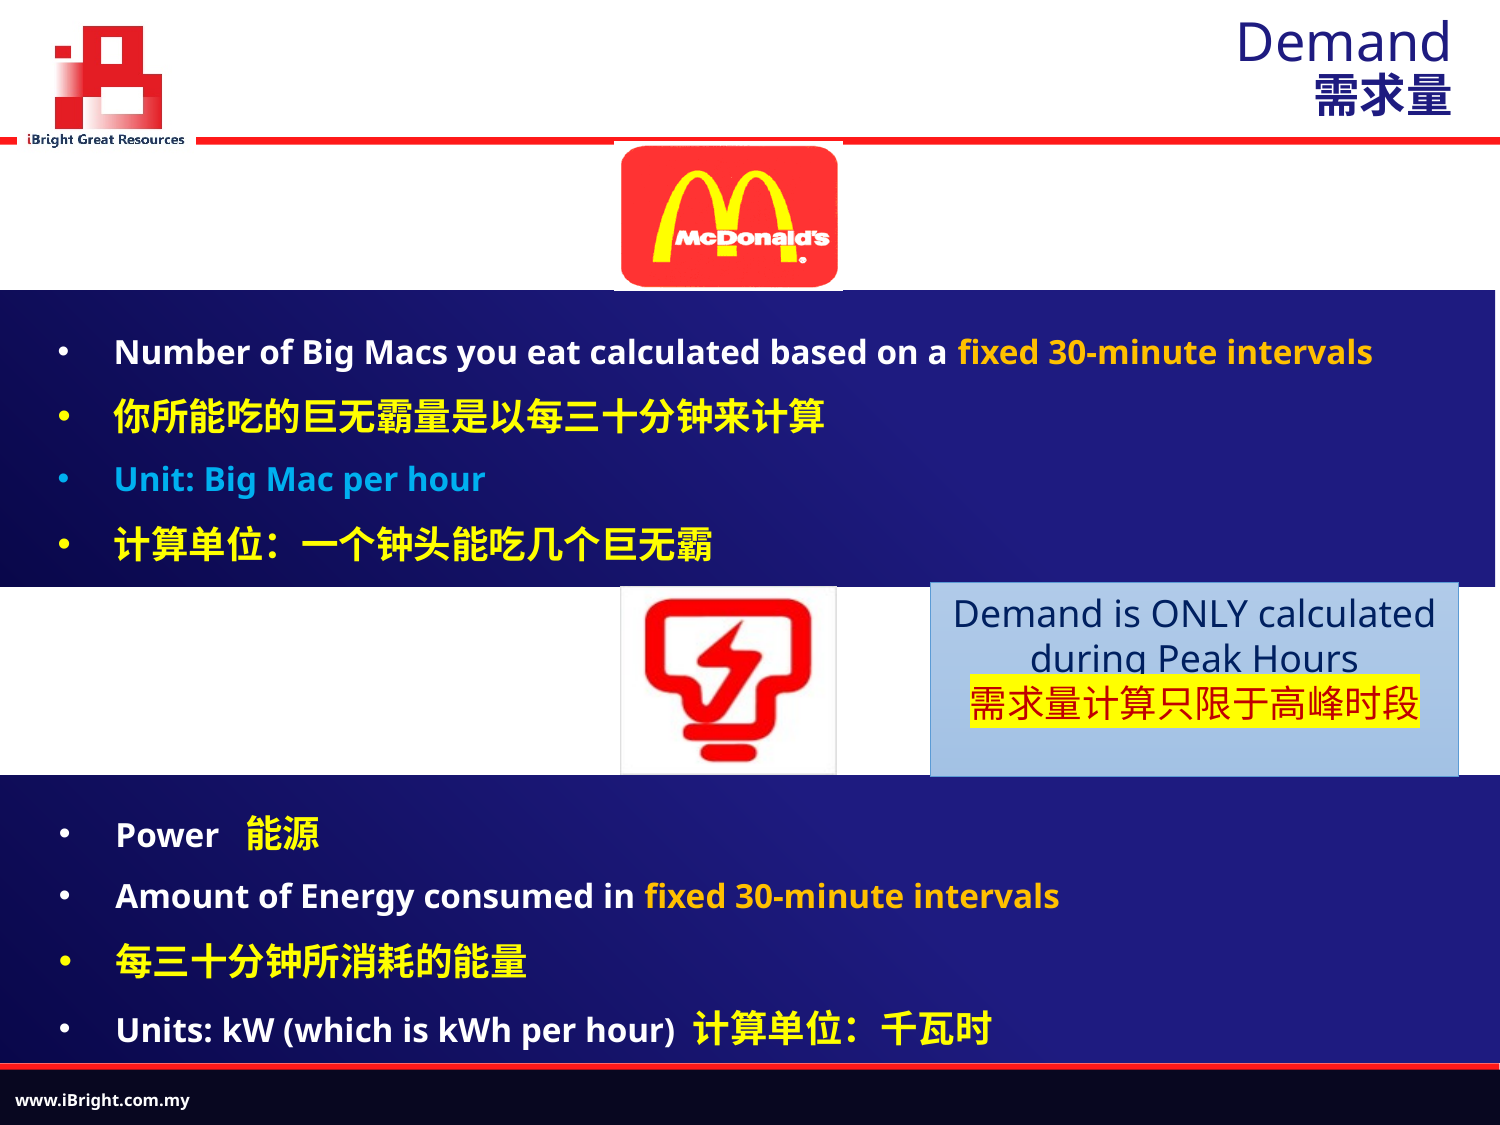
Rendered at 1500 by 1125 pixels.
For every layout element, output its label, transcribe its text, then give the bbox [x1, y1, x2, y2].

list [620, 586, 837, 776]
picture [17, 10, 196, 157]
footer www.iBright.com.my [0, 1069, 1500, 1125]
picture [614, 141, 843, 291]
list Power 能源 Amount of Energy consumed in fixed 30-minute intervals 每三十分钟所消耗的能量 Units: kW (which is kWh per hour) 计算单位：千瓦时 [0, 775, 1500, 1063]
title Demand 需求量 [206, 2, 1500, 136]
list Number of Big Macs you eat calculated based on a fixed 30-minute intervals 你所能吃的巨无霸量是以每三十分钟来计算 Unit: Big Mac per hour 计算单位：一个钟头能吃几个巨无霸 [0, 290, 1496, 587]
text_box Demand is ONLY calculated during Peak Hours 需求量计算只限于高峰时段 [930, 582, 1459, 777]
